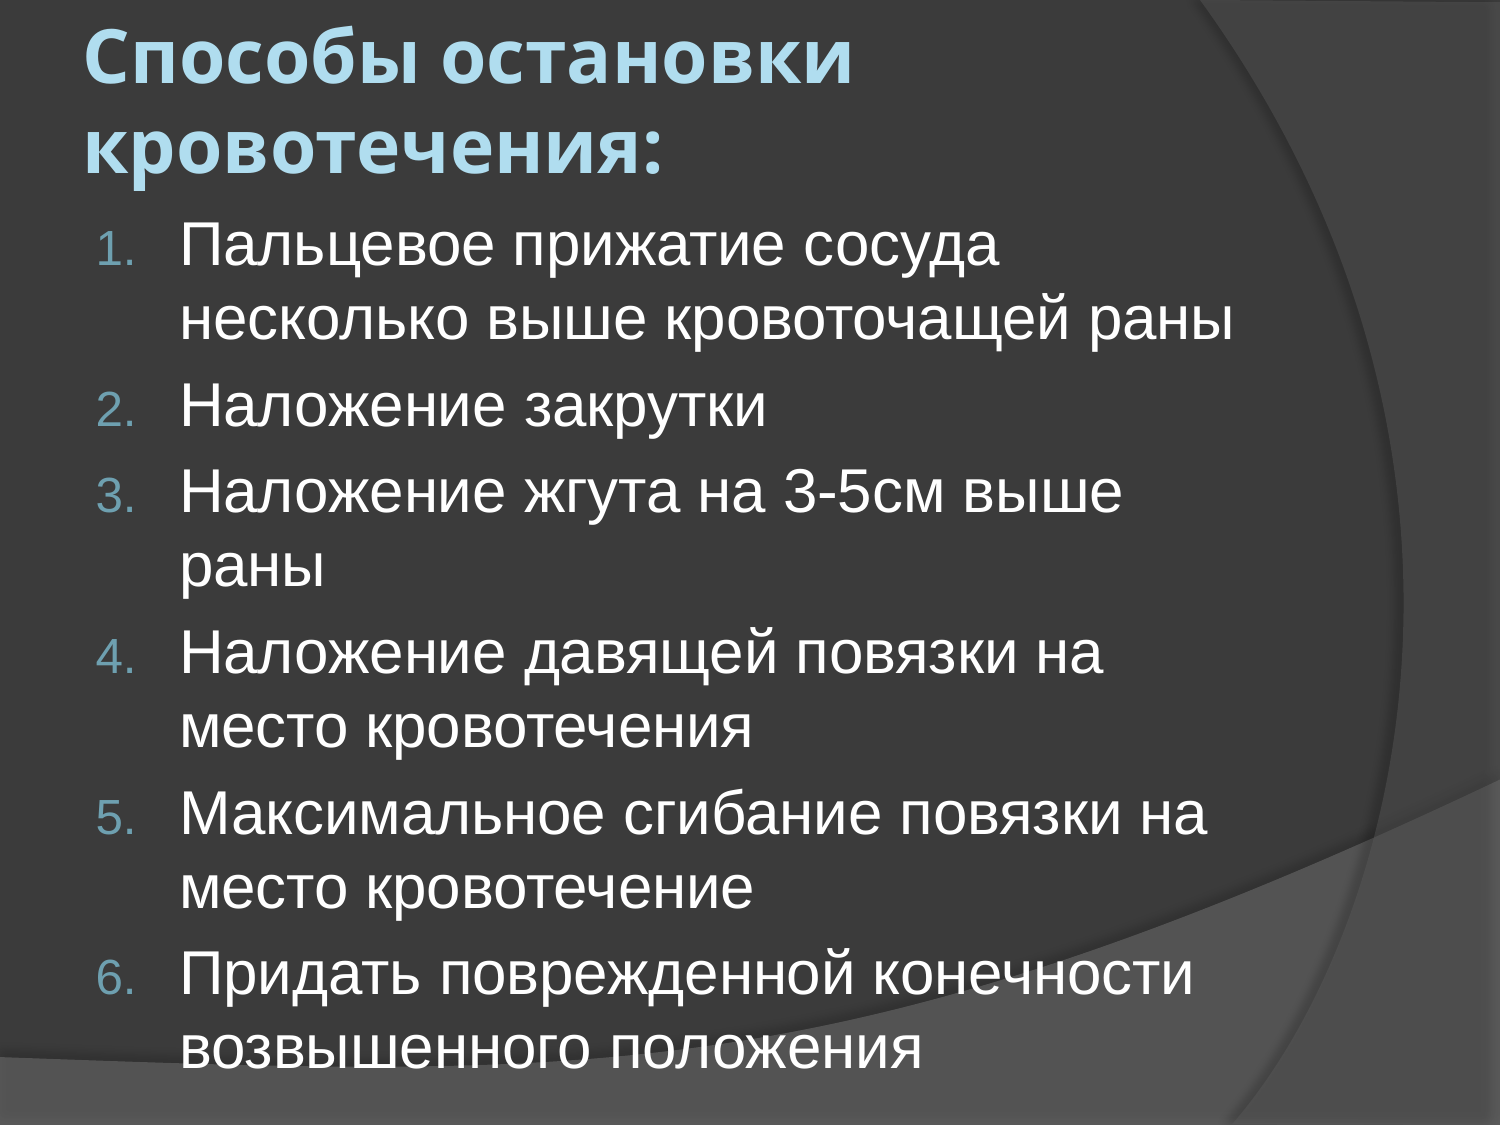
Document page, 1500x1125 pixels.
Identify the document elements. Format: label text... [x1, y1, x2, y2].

list Пальцевое прижатие сосуда несколько выше кровоточащей раны Наложение закрутки Наложение жгута на 3-5см выше раны Наложение давящей повязки на место кровотечения Максимальное сгибание повязки на место кровотечение Придать поврежденной конечности возвышенного положения [75, 196, 1300, 1094]
title Способы остановки кровотечения: [75, 0, 1300, 196]
